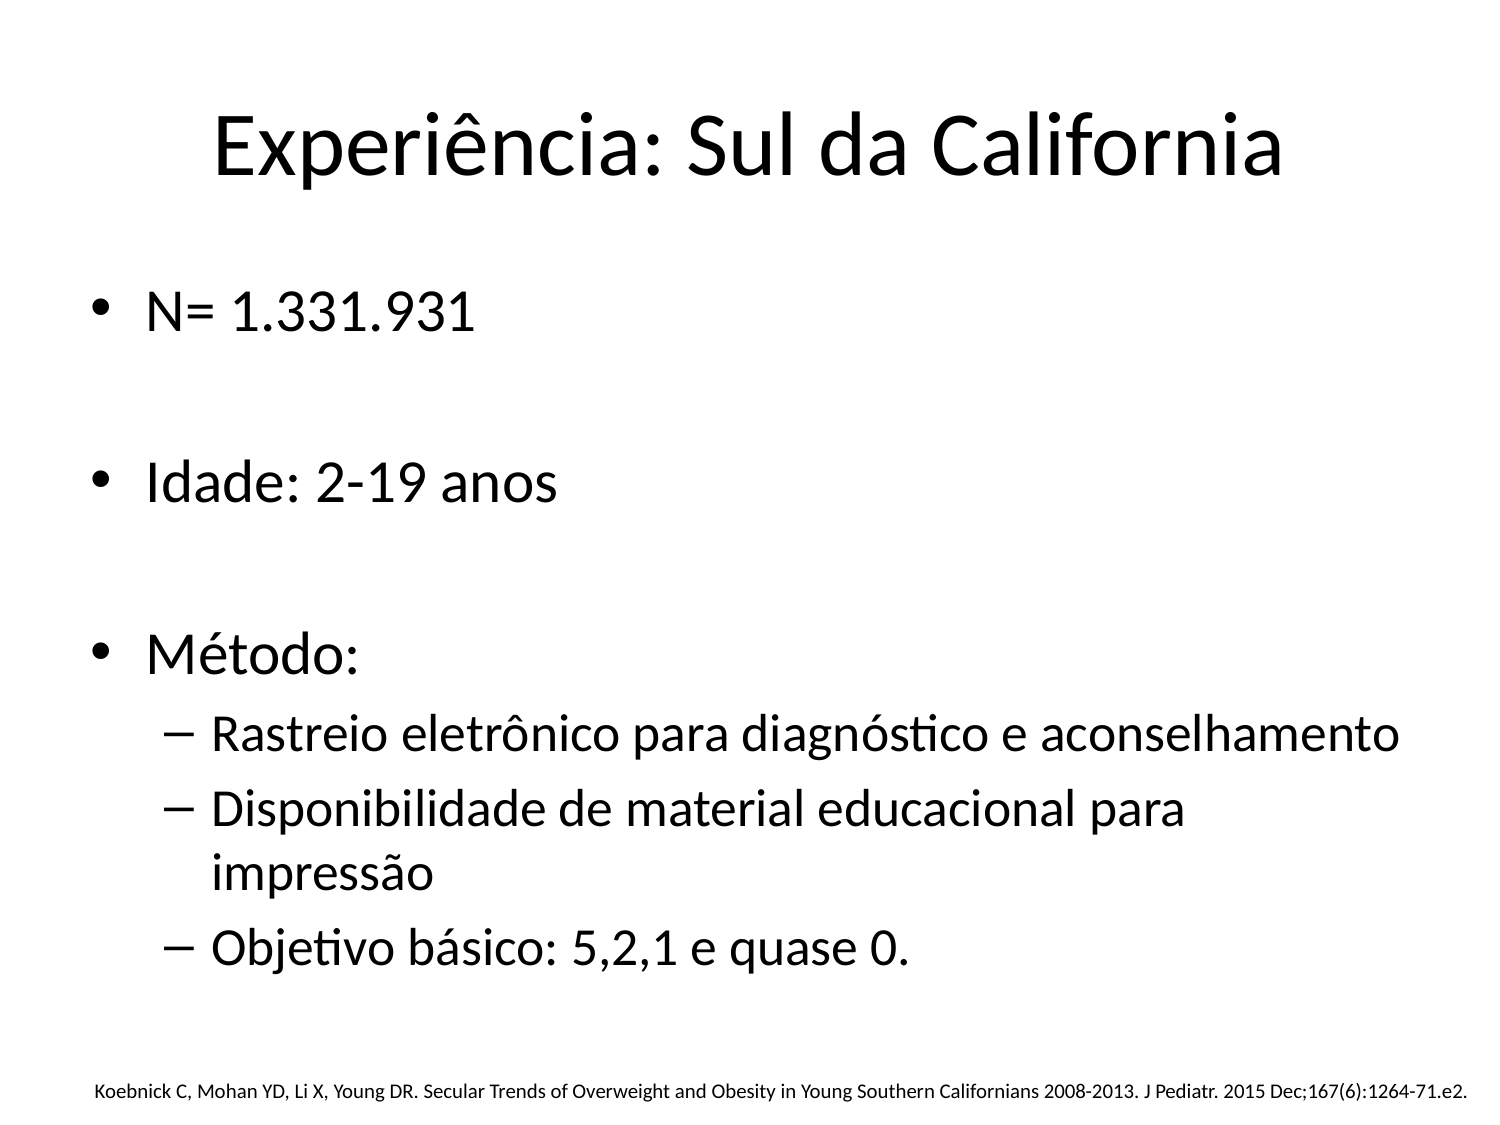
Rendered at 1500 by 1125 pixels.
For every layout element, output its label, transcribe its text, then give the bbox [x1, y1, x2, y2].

list N= 1.331.931 Idade: 2-19 anos Método: Rastreio eletrônico para diagnóstico e aconselhamento Disponibilidade de material educacional para impressão Objetivo básico: 5,2,1 e quase 0. [75, 262, 1425, 1005]
title Experiência: Sul da California [75, 45, 1425, 233]
text_box Koebnick C, Mohan YD, Li X, Young DR. Secular Trends of Overweight and Obesity in Young Southern Californians 2008-2013. J Pediatr. 2015 Dec;167(6):1264-71.e2. [29, 1070, 1489, 1111]
